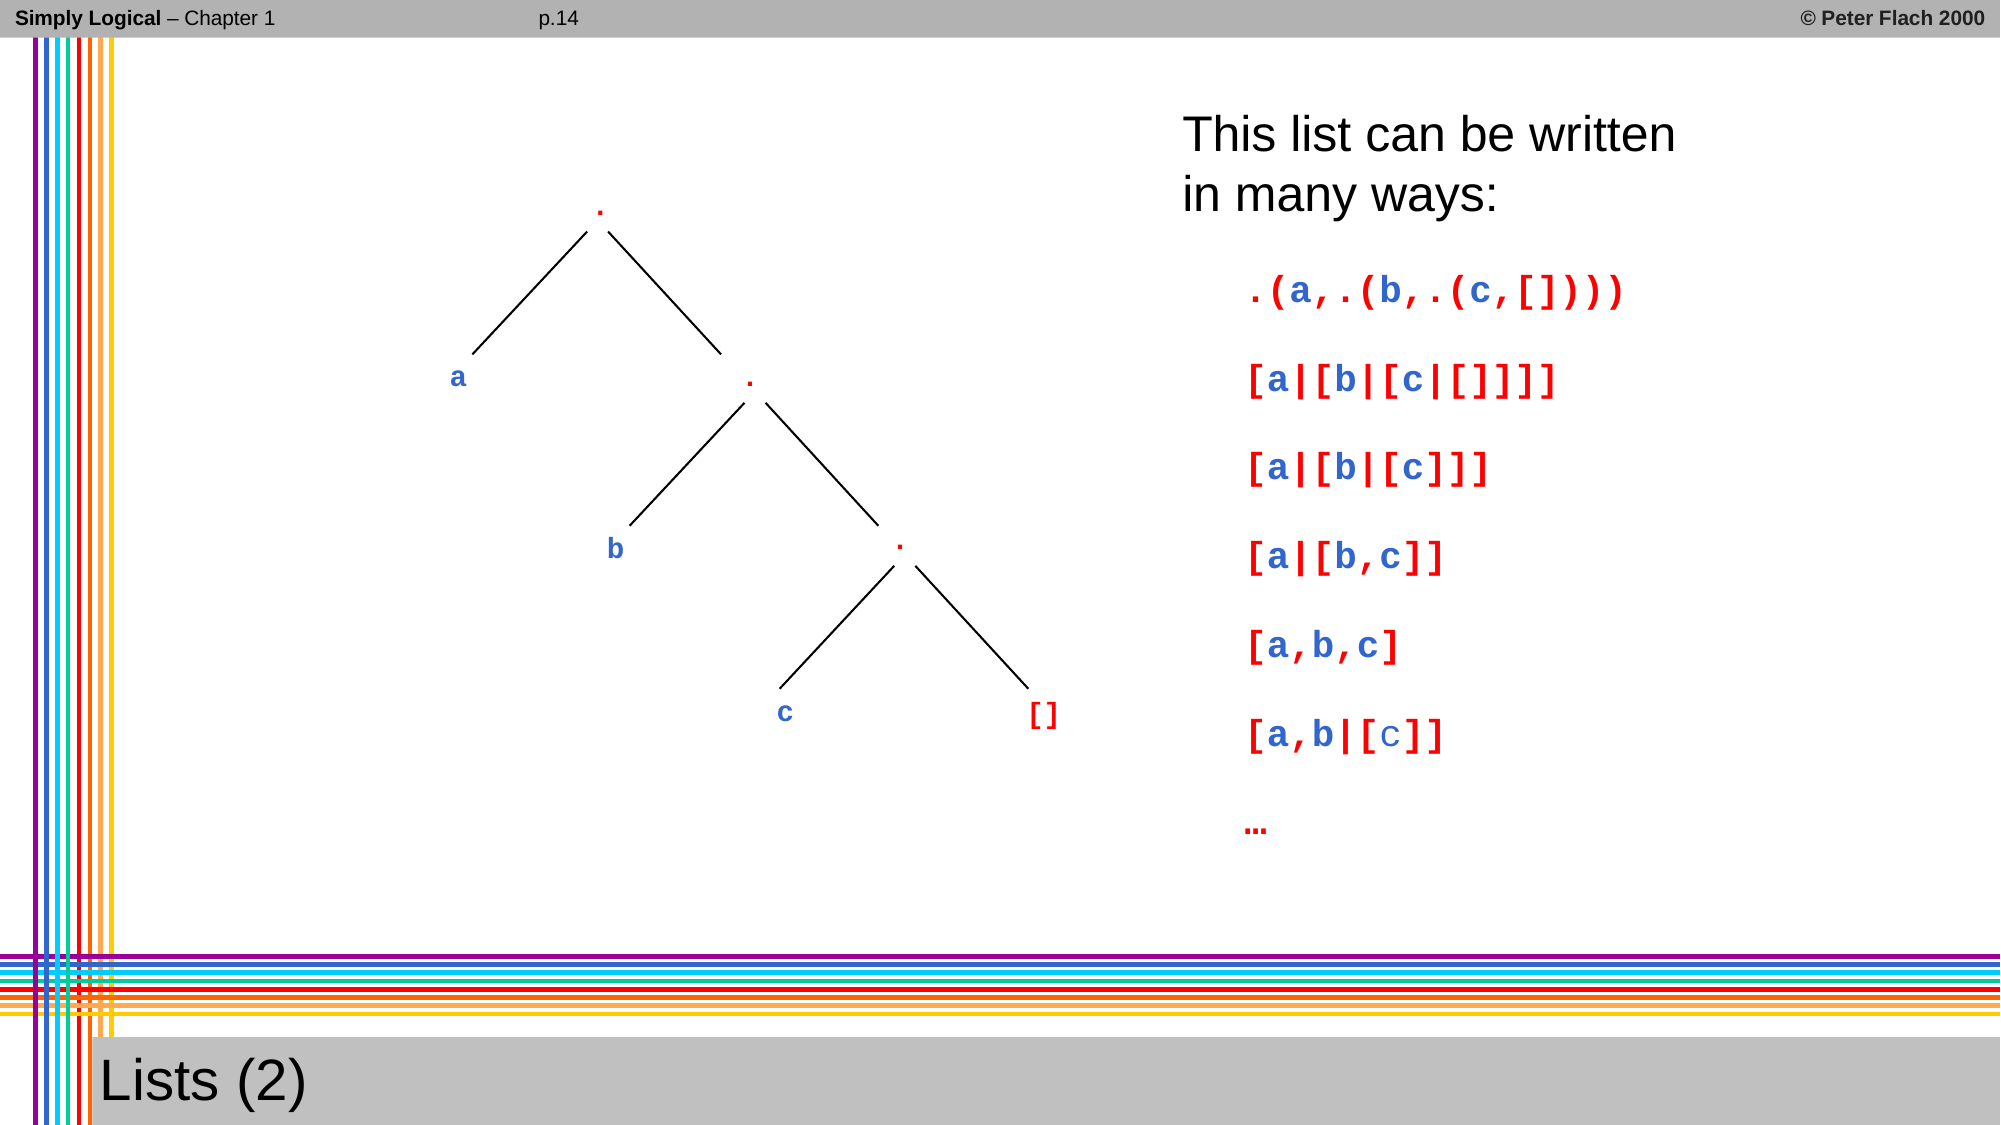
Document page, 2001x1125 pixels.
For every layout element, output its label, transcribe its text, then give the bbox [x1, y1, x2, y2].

title Lists (2) [91, 1036, 2000, 1125]
list This list can be written in many ways: .(a,.(b,.(c,[]))) [a|[b|[c|[]]]] [a|[b|[c]]] [a|[b,c]] [a,b,c] [a,b|[c]] … [1174, 93, 1688, 888]
text_box p.14 [531, 0, 587, 37]
text_box © Peter Flach 2000 [1467, 0, 1993, 38]
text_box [441, 182, 1070, 742]
text_box Simply Logical – Chapter 1 [7, 0, 393, 38]
